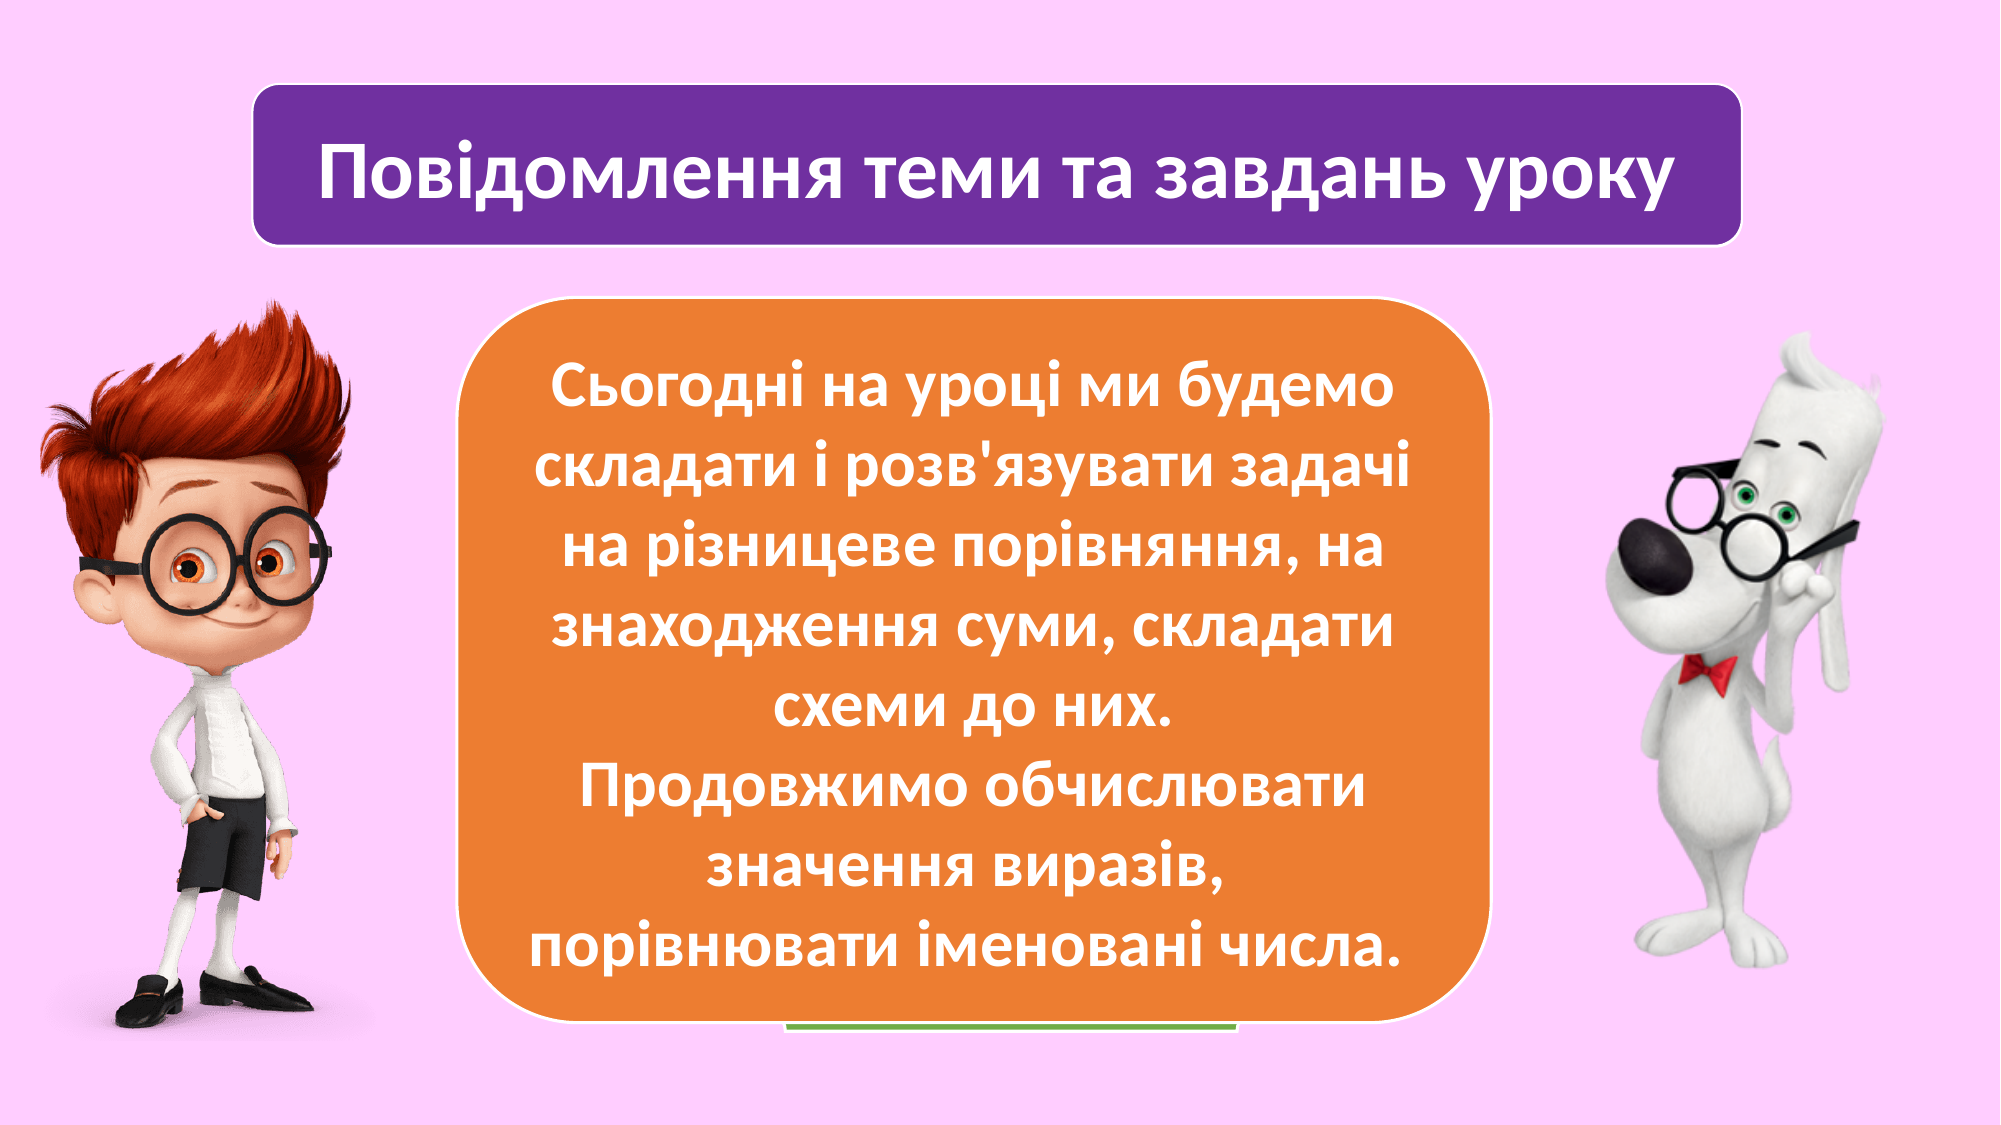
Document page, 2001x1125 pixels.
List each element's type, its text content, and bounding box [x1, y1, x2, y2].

text_box Сьогодні на уроці ми будемо складати і розв'язувати задачі на різницеве порівняння, на знаходження суми, складати схеми до них. Продовжимо обчислювати значення виразів, порівнювати іменовані числа. [455, 295, 1493, 1025]
picture [1520, 329, 1935, 970]
picture [40, 297, 377, 1041]
text_box Умова задачі [782, 1025, 1240, 1033]
text_box Повідомлення теми та завдань уроку [251, 82, 1743, 247]
